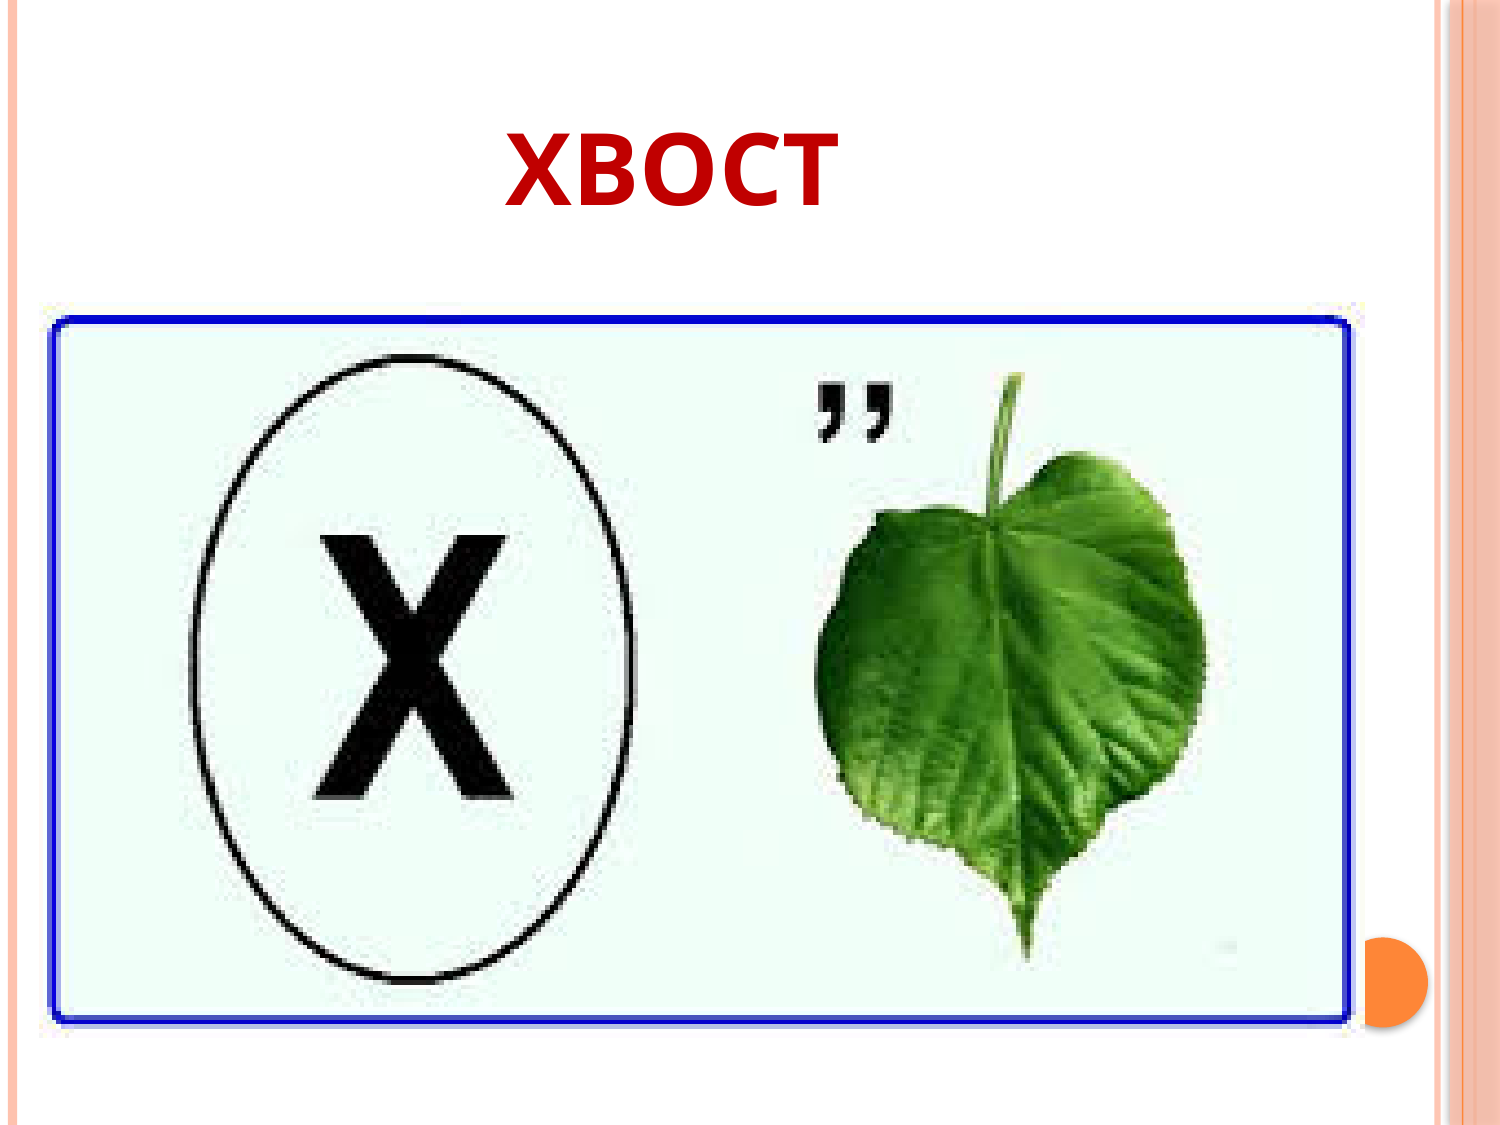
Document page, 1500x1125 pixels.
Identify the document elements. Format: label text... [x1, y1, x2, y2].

title хвост [75, 45, 1300, 233]
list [38, 302, 1365, 1039]
